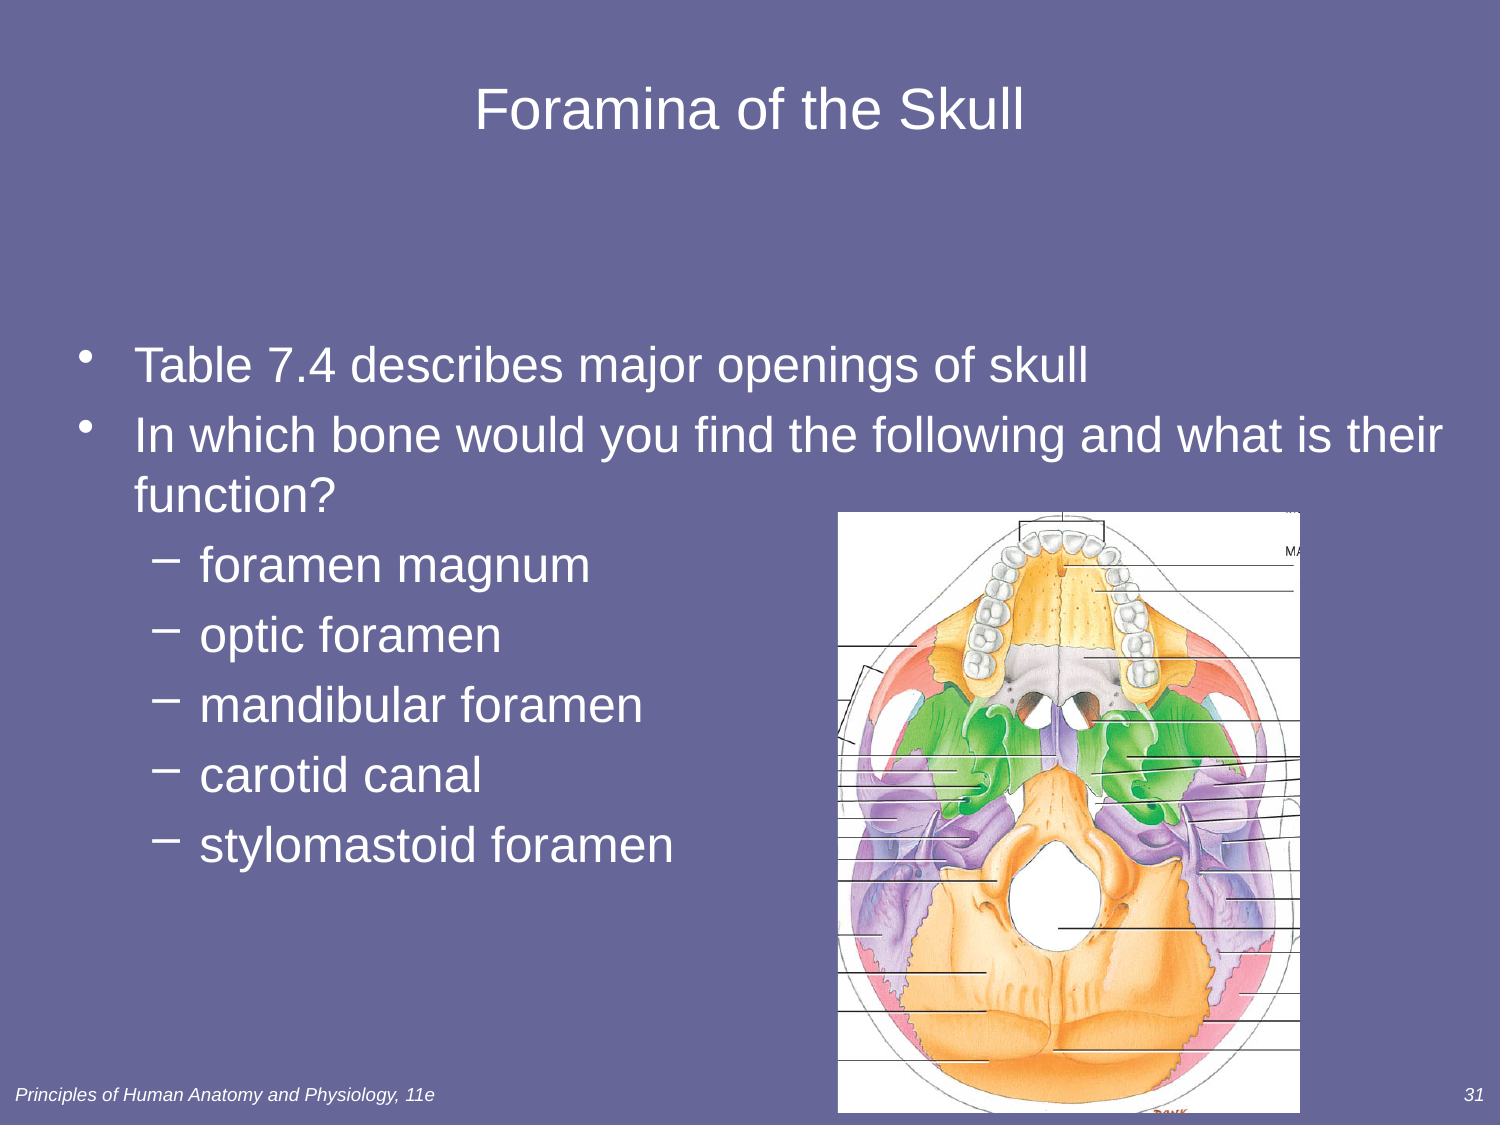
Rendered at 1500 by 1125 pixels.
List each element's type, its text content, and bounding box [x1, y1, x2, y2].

picture [837, 512, 1301, 1113]
slide_number 31 [1299, 1074, 1500, 1125]
title Foramina of the Skull [37, 12, 1463, 201]
footer Principles of Human Anatomy and Physiology, 11e [0, 1074, 1126, 1125]
list Table 7.4 describes major openings of skull In which bone would you find the following and what is their function? foramen magnum optic foramen mandibular foramen carotid canal stylomastoid foramen [62, 324, 1463, 1001]
